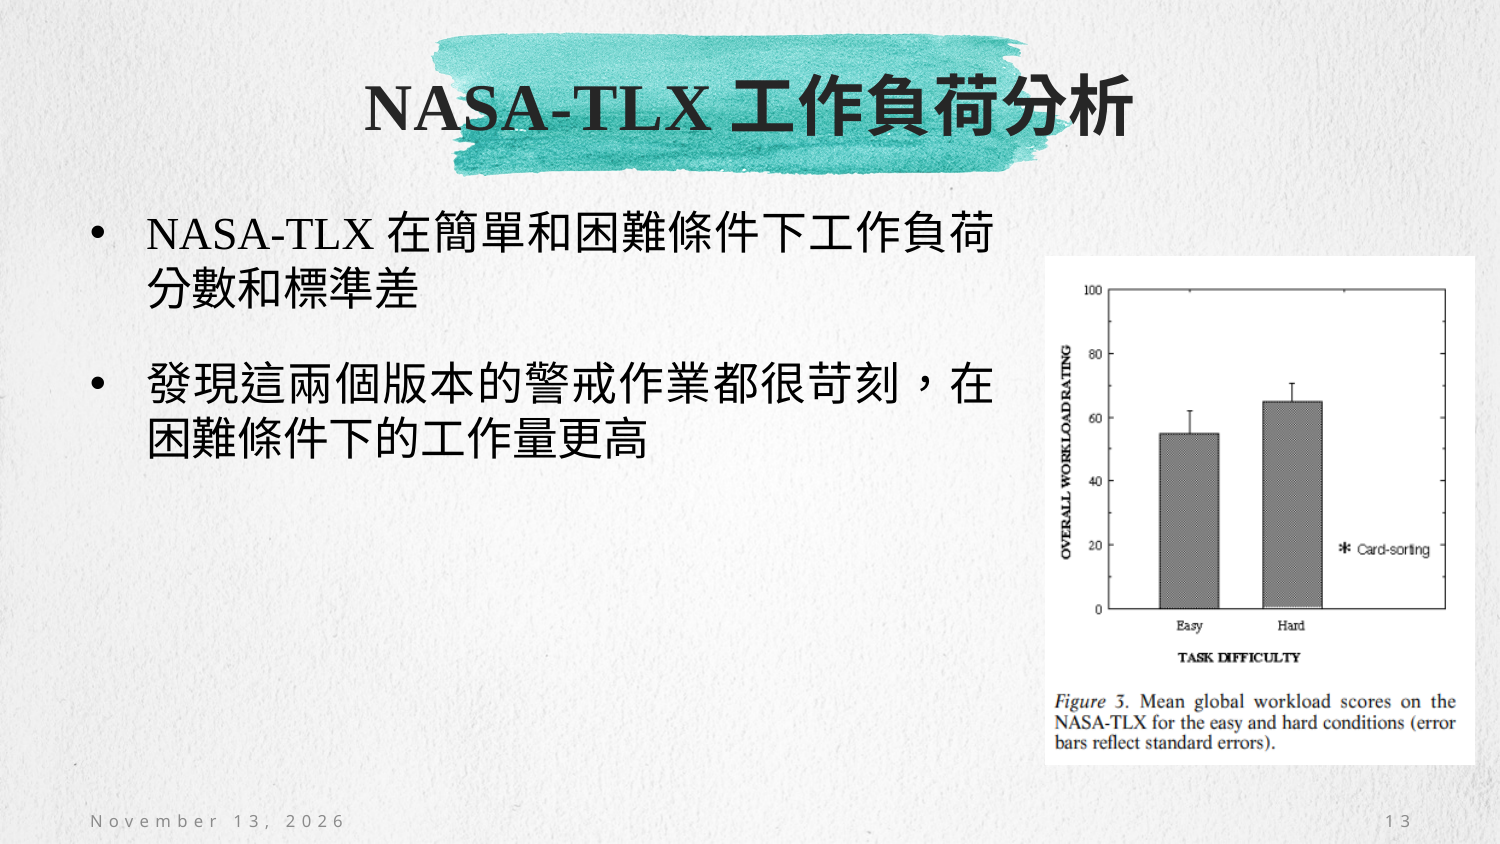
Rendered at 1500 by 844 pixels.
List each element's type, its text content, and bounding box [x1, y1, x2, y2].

slide_number 13 [1074, 799, 1425, 844]
list NASA-TLX在簡單和困難條件下工作負荷分數和標準差 發現這兩個版本的警戒作業都很苛刻，在困難條件下的工作量更高 [75, 196, 1010, 777]
picture [0, 0, 1500, 844]
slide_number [75, 799, 425, 844]
title NASA-TLX工作負荷分析 [75, 33, 1425, 175]
